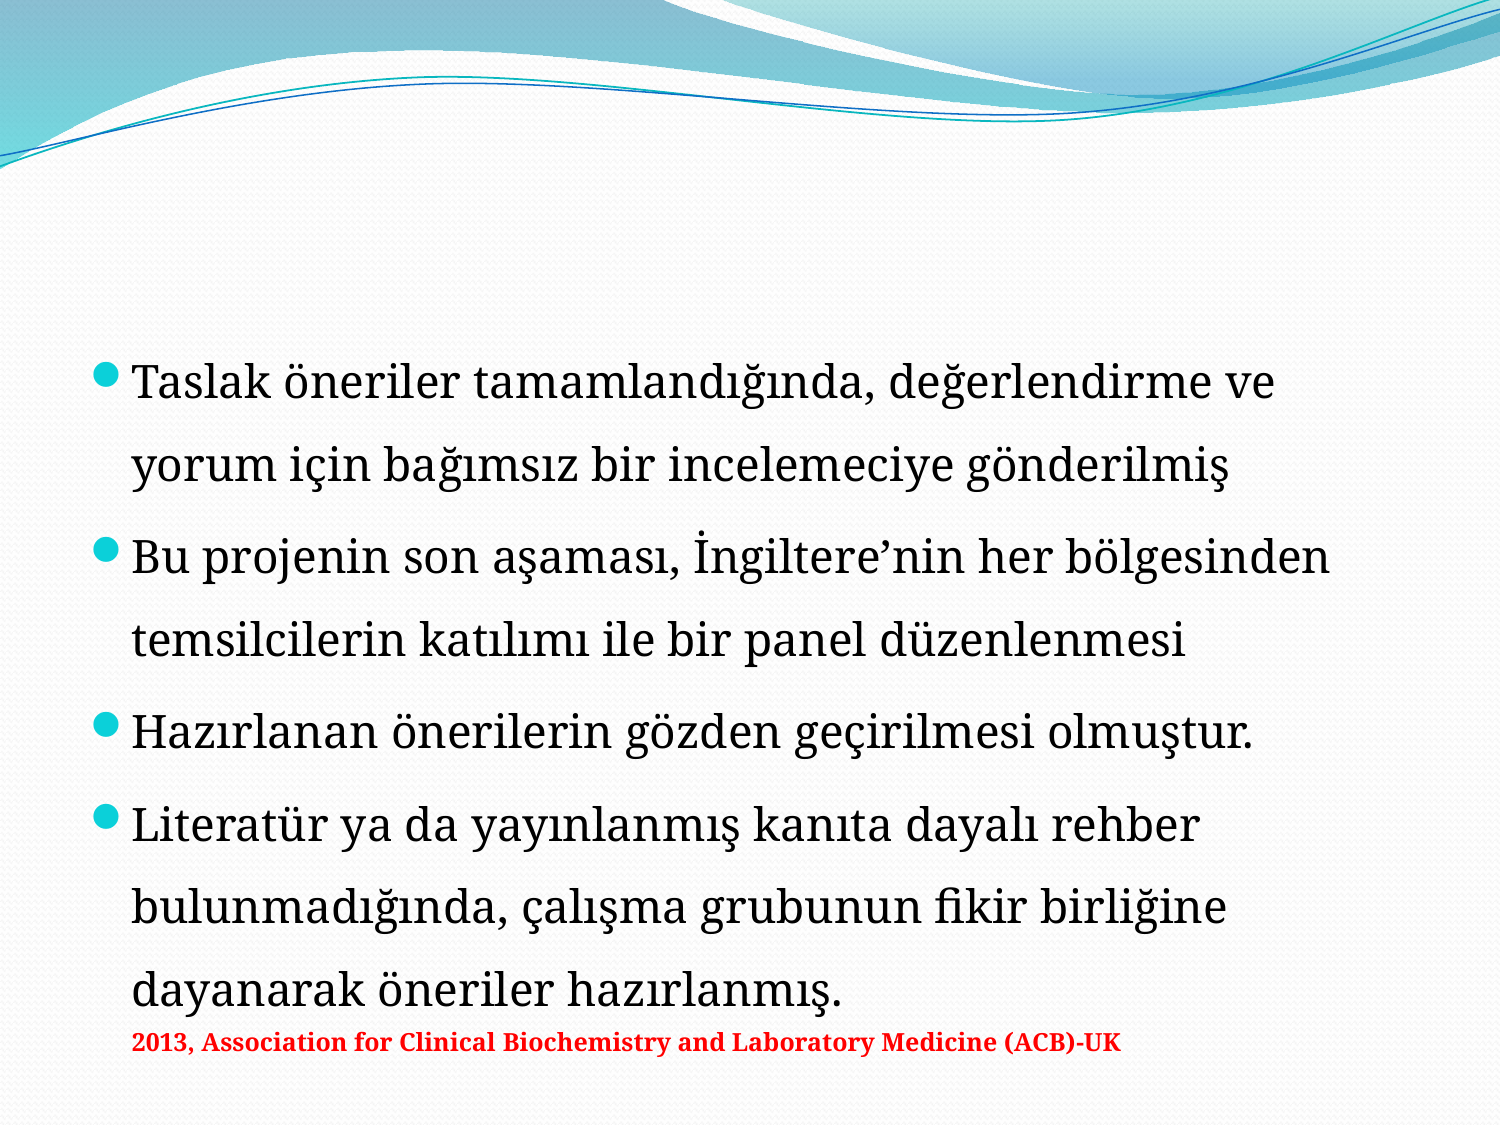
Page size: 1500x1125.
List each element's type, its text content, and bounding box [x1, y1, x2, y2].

list Taslak öneriler tamamlandığında, değerlendirme ve yorum için bağımsız bir incelemeciye gönderilmiş Bu projenin son aşaması, İngiltere’nin her bölgesinden temsilcilerin katılımı ile bir panel düzenlenmesi Hazırlanan önerilerin gözden geçirilmesi olmuştur. Literatür ya da yayınlanmış kanıta dayalı rehber bulunmadığında, çalışma grubunun fikir birliğine dayanarak öneriler hazırlanmış. [75, 317, 1425, 1038]
text_box 2013, Association for Clinical Biochemistry and Laboratory Medicine (ACB)-UK [117, 1019, 1407, 1065]
